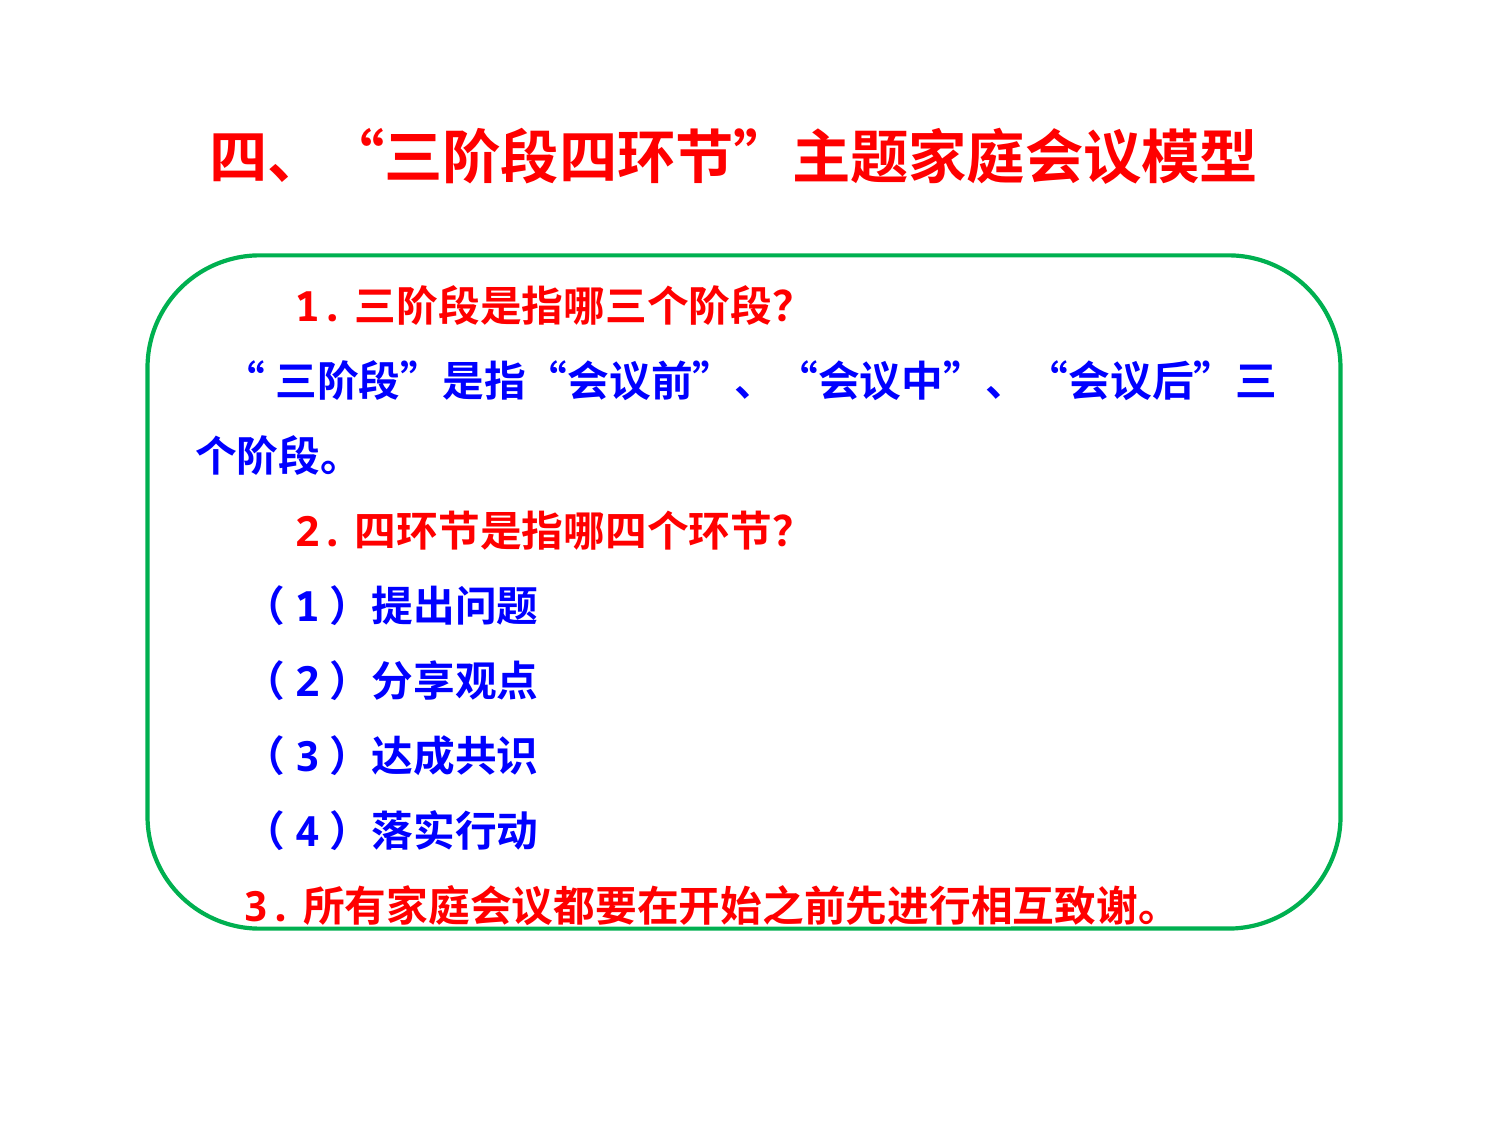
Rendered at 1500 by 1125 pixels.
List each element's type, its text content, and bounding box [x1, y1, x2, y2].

text_box 1.三阶段是指哪三个阶段？ “三阶段”是指“会议前”、“会议中”、“会议后”三个阶段。 2.四环节是指哪四个环节？ （1）提出问题 （2）分享观点 （3）达成共识 （4）落实行动 3.所有家庭会议都要在开始之前先进行相互致谢。 [145, 253, 1343, 931]
text_box 四、“三阶段四环节”主题家庭会议模型 [194, 78, 1353, 198]
